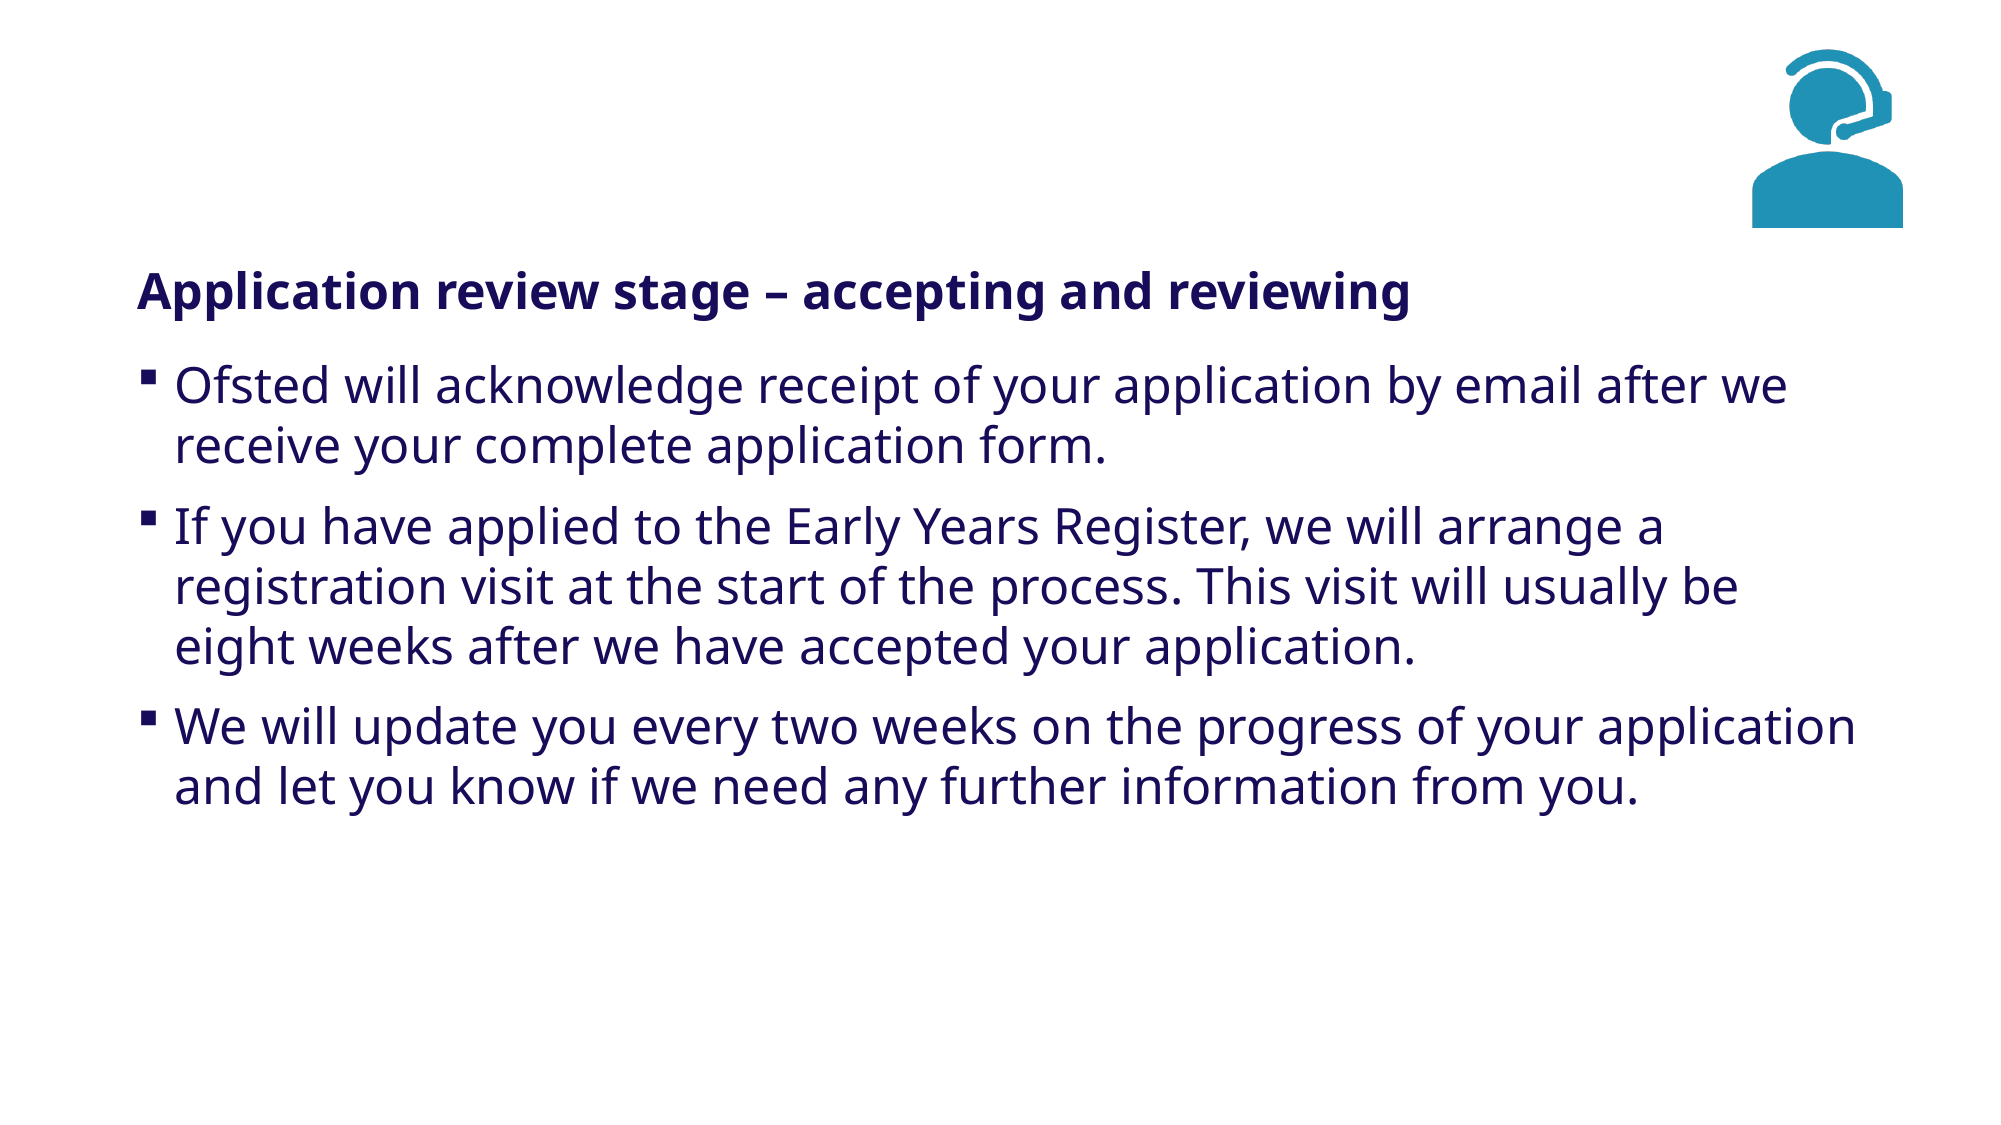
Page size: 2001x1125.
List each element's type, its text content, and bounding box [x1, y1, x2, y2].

list Application review stage – accepting and reviewing [122, 258, 1776, 364]
list Ofsted will acknowledge receipt of your application by email after we receive your complete application form. If you have applied to the Early Years Register, we will arrange a registration visit at the start of the process. This visit will usually be eight weeks after we have accepted your application. We will update you every two weeks on the progress of your application and let you know if we need any further information from you. [122, 346, 1878, 881]
picture [1716, 27, 1939, 250]
